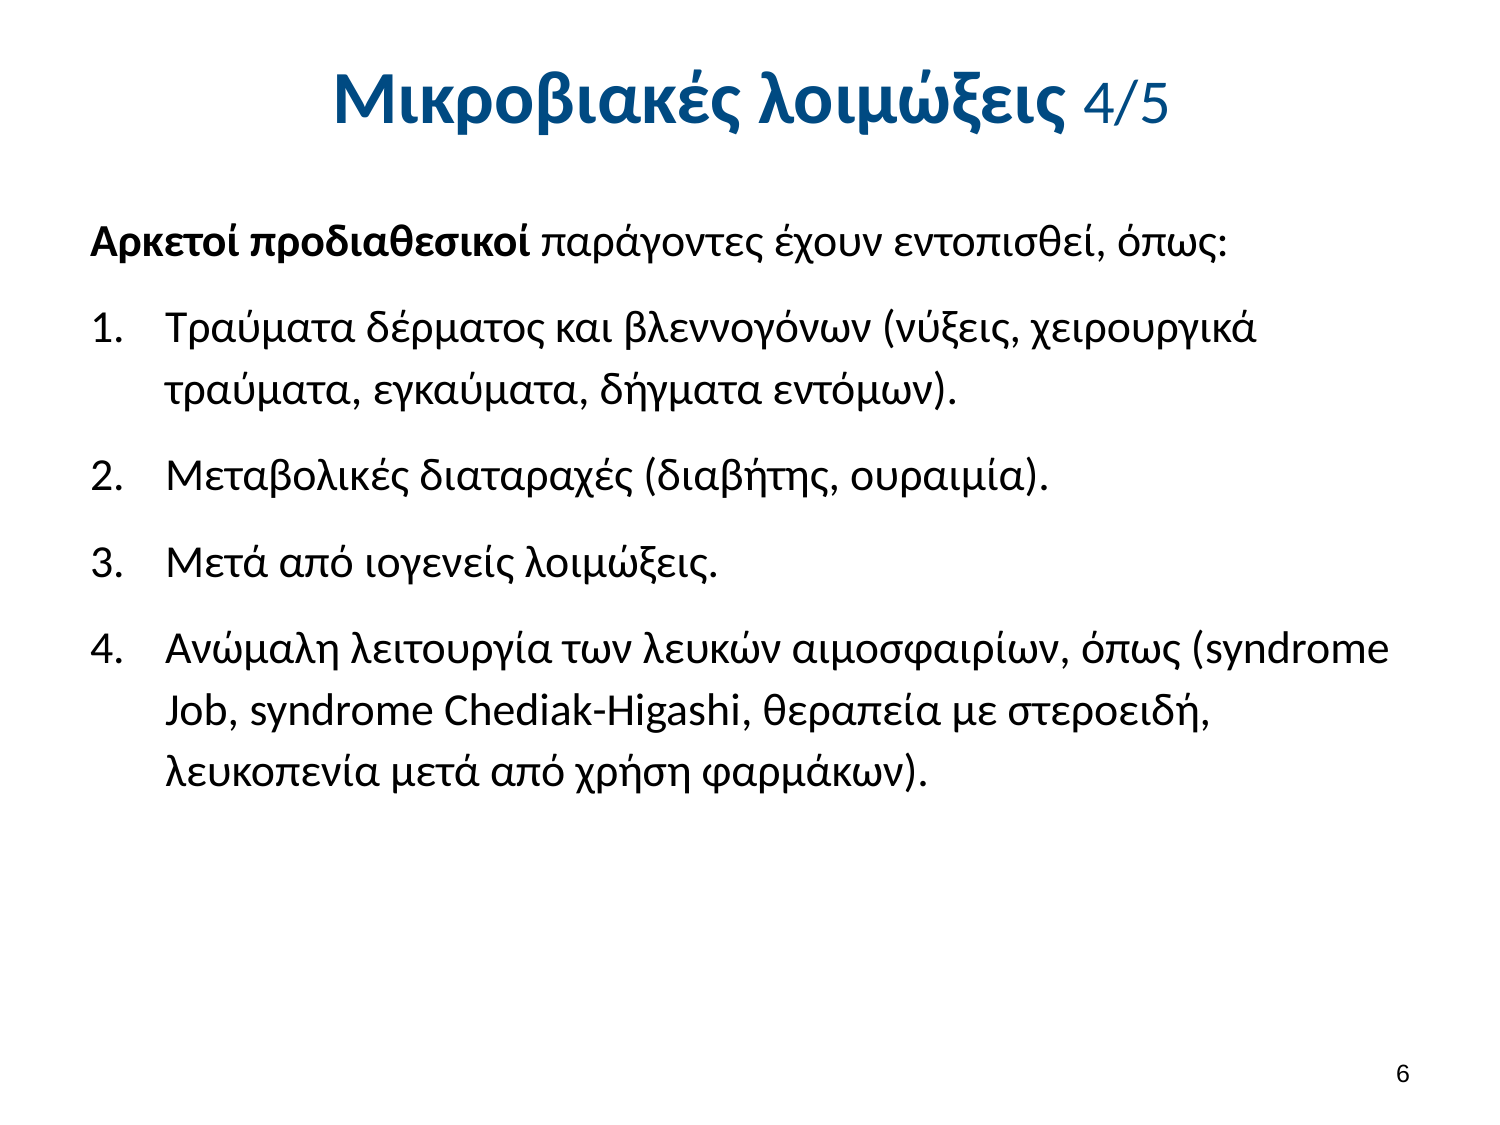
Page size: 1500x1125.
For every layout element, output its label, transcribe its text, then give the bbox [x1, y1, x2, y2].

title Μικροβιακές λοιμώξεις 4/5 [76, 19, 1427, 169]
slide_number 5 [1074, 1042, 1425, 1103]
list Αρκετοί προδιαθεσικοί παράγοντες έχουν εντοπισθεί, όπως: Τραύματα δέρματος και βλεννογόνων (νύξεις, χειρουργικά τραύματα, εγκαύματα, δήγματα εντόμων). Μεταβολικές διαταραχές (διαβήτης, ουραιμία). Μετά από ιογενείς λοιμώξεις. Ανώμαλη λειτουργία των λευκών αιμοσφαιρίων, όπως (syndrome Job, syndrome Chediak-Higashi, θεραπεία με στεροειδή, λευκοπενία μετά από χρήση φαρμάκων). [75, 196, 1425, 1024]
